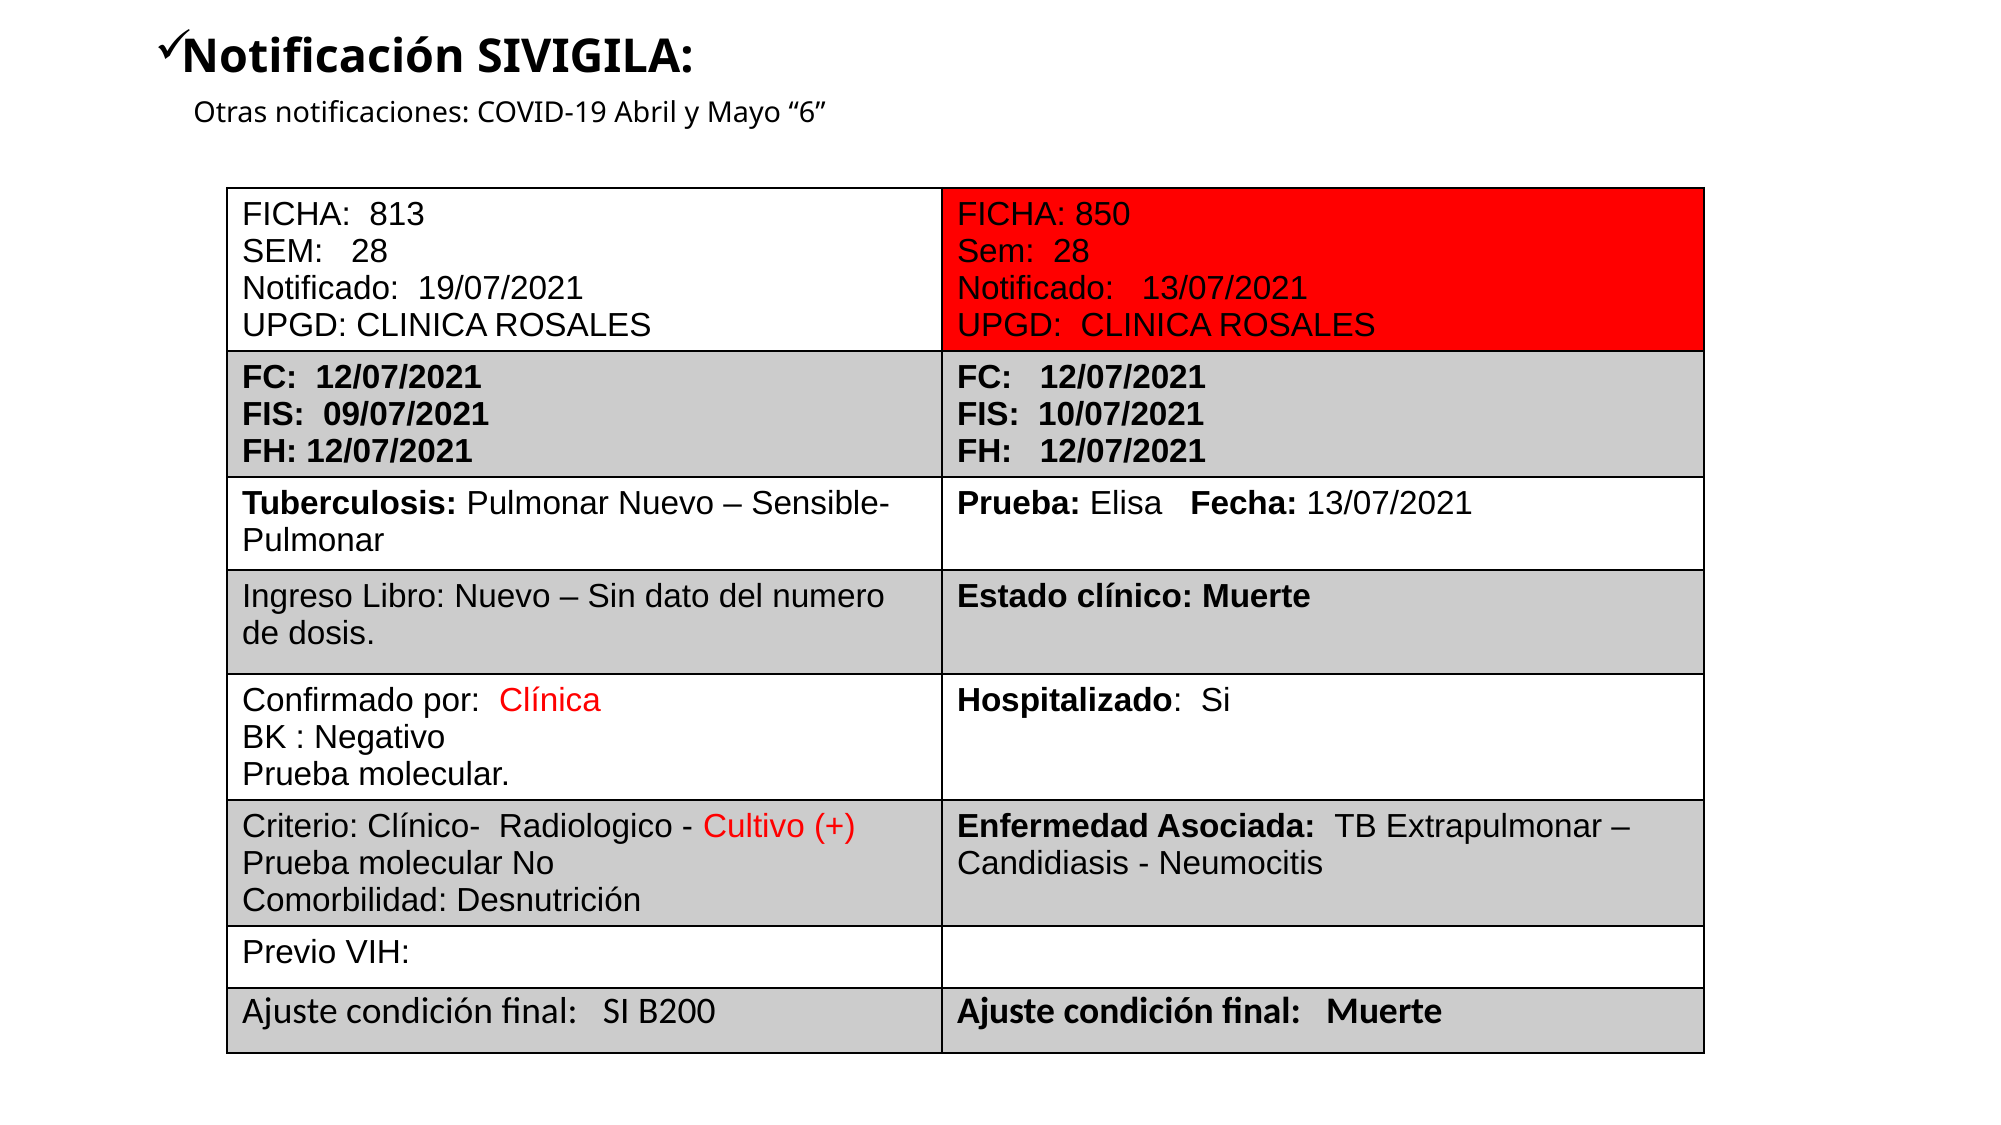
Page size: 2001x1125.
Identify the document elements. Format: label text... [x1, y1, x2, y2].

table_cell Ajuste condición final: Muerte [943, 989, 1703, 1052]
table_cell Tuberculosis: Pulmonar Nuevo – Sensible-Pulmonar [228, 478, 941, 569]
table_cell Previo VIH: [228, 927, 941, 987]
table_header FICHA: 813 SEM: 28 Notificado: 19/07/2021 UPGD: CLINICA ROSALES [228, 189, 941, 350]
table_cell [943, 927, 1703, 987]
table_header FICHA: 850 Sem: 28 Notificado: 13/07/2021 UPGD: CLINICA ROSALES [943, 189, 1703, 350]
table_cell Criterio: Clínico- Radiologico - Cultivo (+) Prueba molecular No Comorbilidad: Desnutrición [228, 801, 941, 925]
table_cell Ingreso Libro: Nuevo – Sin dato del numero de dosis. [228, 571, 941, 673]
table_cell Hospitalizado: Si [943, 675, 1703, 799]
table_cell FC: 12/07/2021 FIS: 09/07/2021 FH: 12/07/2021 [228, 352, 941, 476]
table_cell Ajuste condición final: SI B200 [228, 989, 941, 1052]
table_cell FC: 12/07/2021 FIS: 10/07/2021 FH: 12/07/2021 [943, 352, 1703, 476]
table_cell Confirmado por: Clínica BK : Negativo Prueba molecular. [228, 675, 941, 799]
table_cell Prueba: Elisa Fecha: 13/07/2021 [943, 478, 1703, 569]
table_cell Estado clínico: Muerte [943, 571, 1703, 673]
title Notificación SIVIGILA: Otras notificaciones: COVID-19 Abril y Mayo “6” [139, 23, 1865, 142]
table_cell Enfermedad Asociada: TB Extrapulmonar –Candidiasis - Neumocitis [943, 801, 1703, 925]
